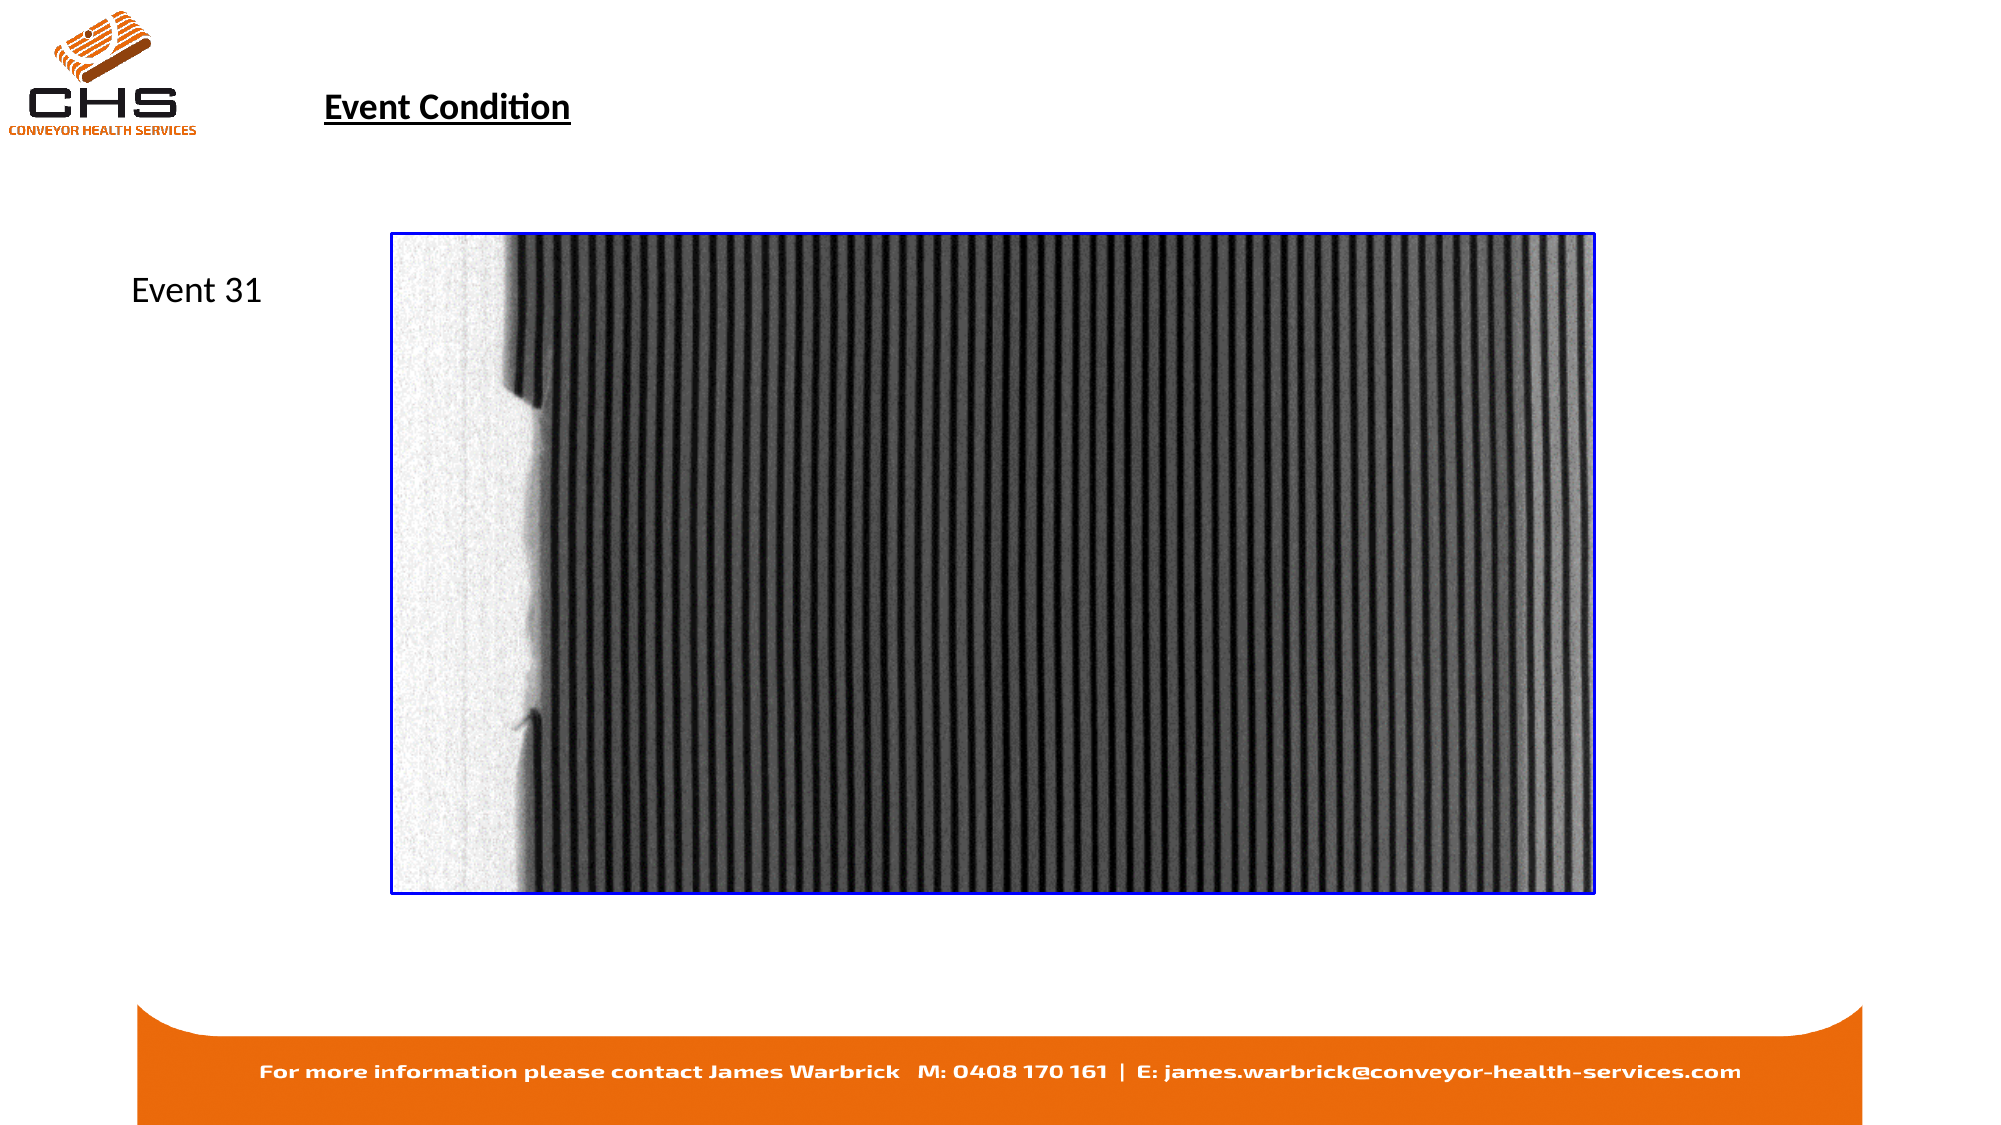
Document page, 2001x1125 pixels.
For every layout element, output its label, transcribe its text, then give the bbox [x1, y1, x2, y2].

picture [9, 10, 196, 135]
text_box Event Condition [309, 74, 586, 135]
text_box Event 31 [116, 257, 336, 317]
picture [392, 235, 1593, 892]
picture [137, 991, 1863, 1125]
